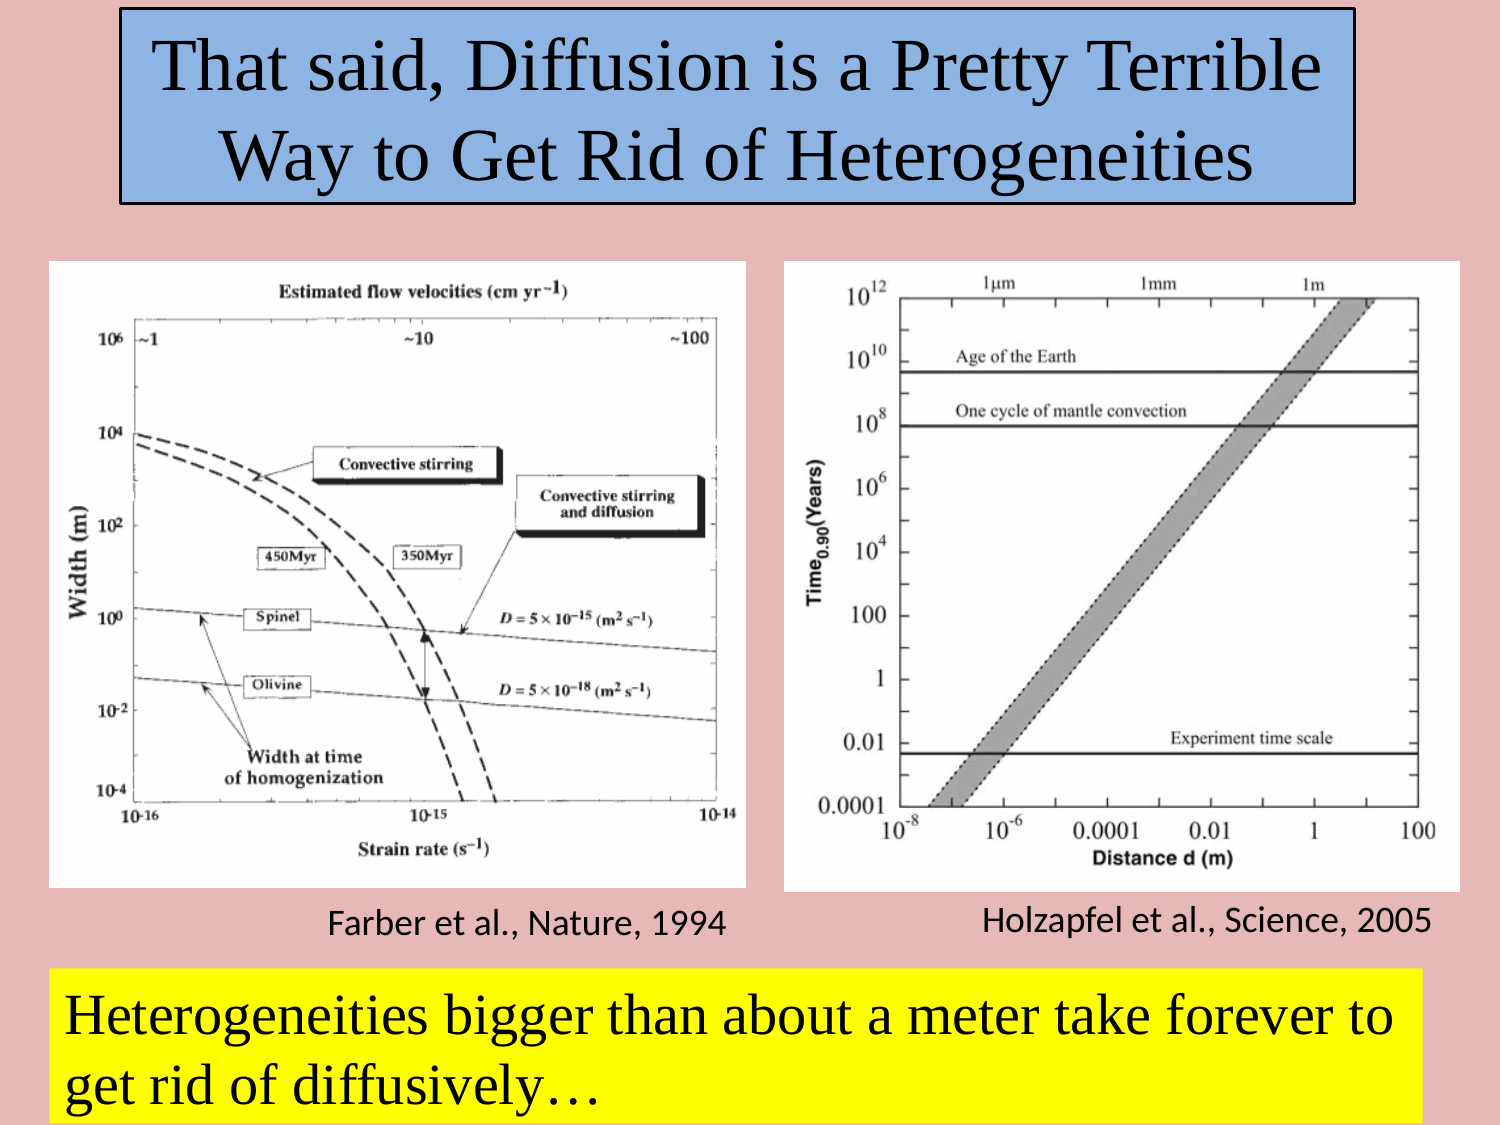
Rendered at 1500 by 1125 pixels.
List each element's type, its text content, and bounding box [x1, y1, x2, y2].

picture [784, 260, 1460, 892]
text_box Holzapfel et al., Science, 2005 [967, 900, 1449, 948]
picture [49, 260, 746, 889]
text_box Farber et al., Nature, 1994 [312, 896, 742, 951]
text_box That said, Diffusion is a Pretty Terrible Way to Get Rid of Heterogeneities [120, 8, 1355, 204]
text_box Heterogeneities bigger than about a meter take forever to get rid of diffusively… [49, 968, 1423, 1124]
